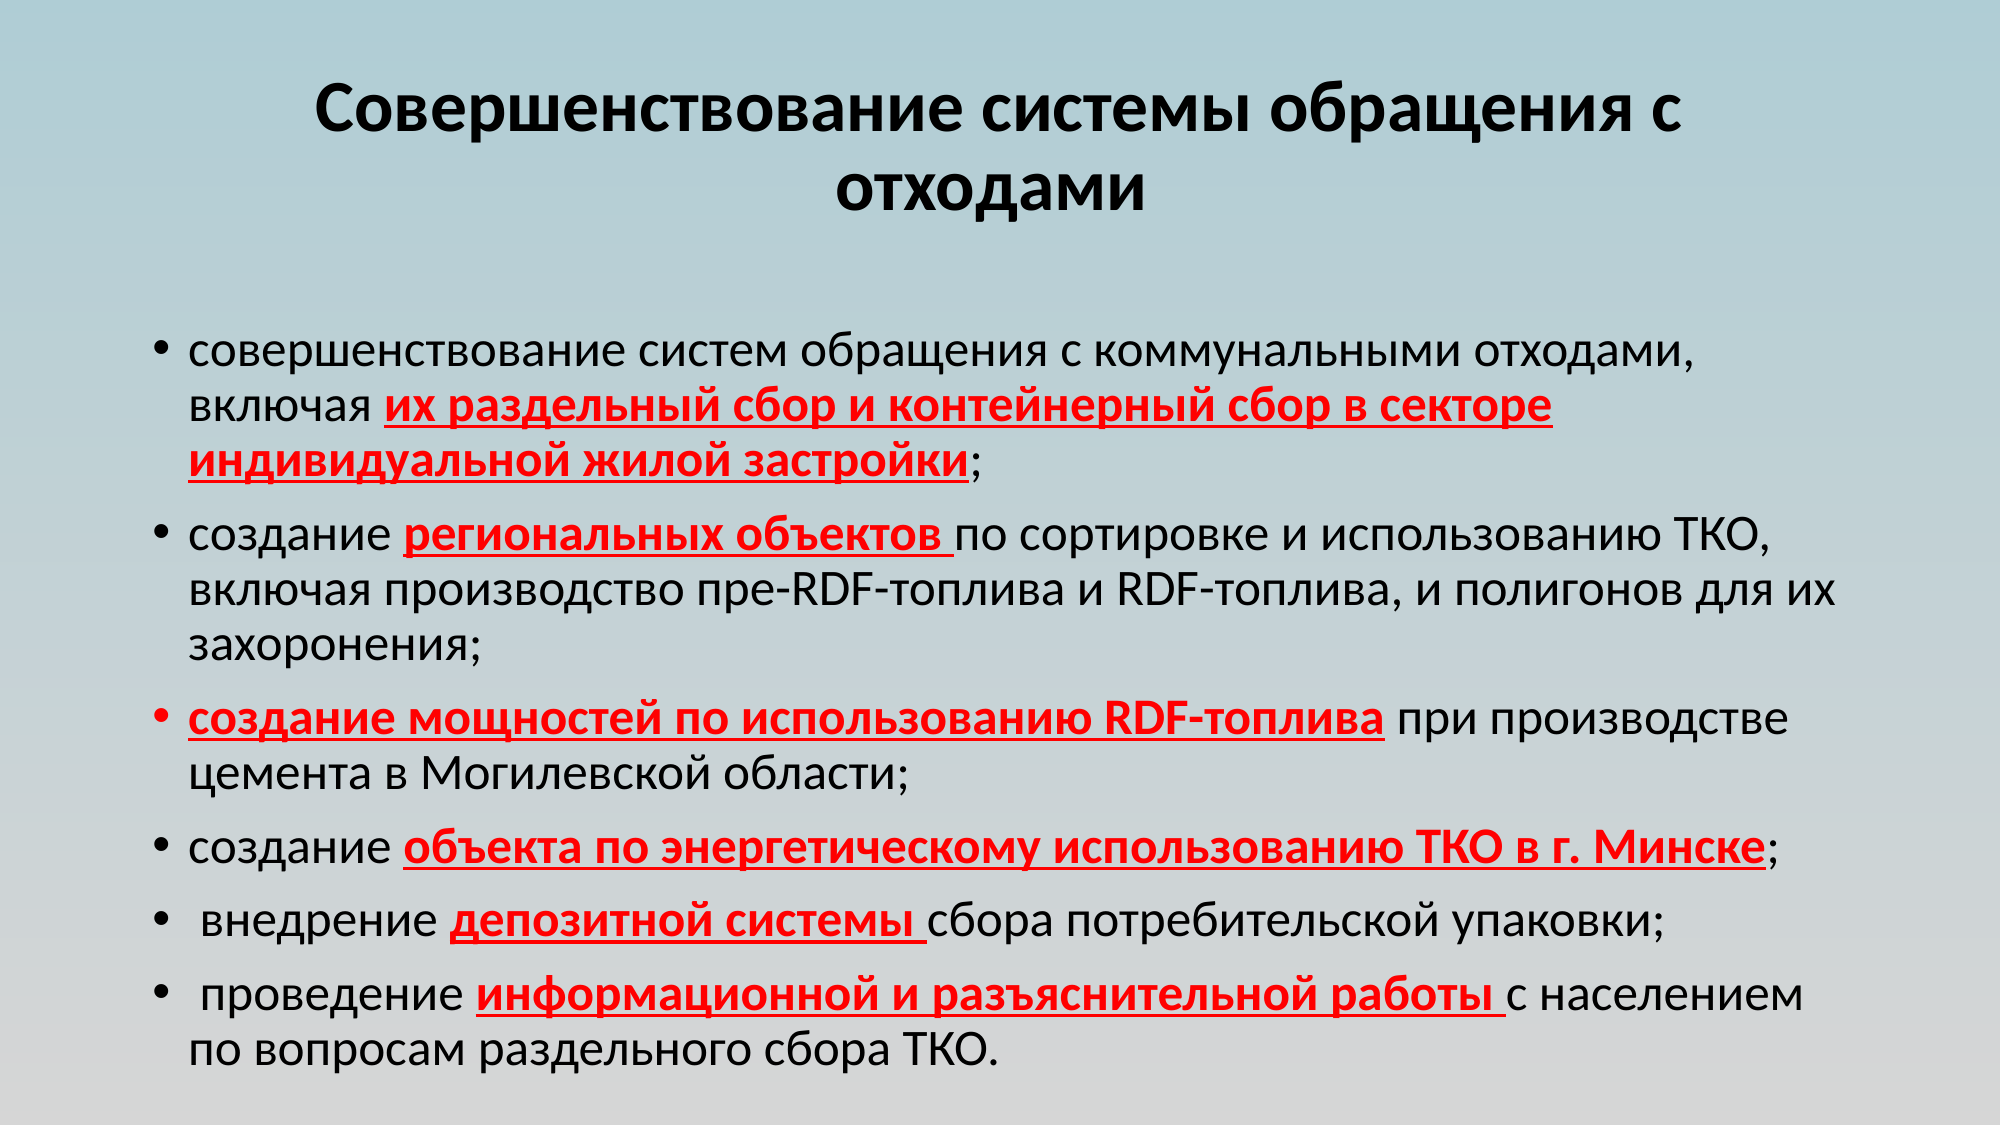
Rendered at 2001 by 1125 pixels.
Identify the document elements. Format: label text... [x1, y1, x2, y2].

list совершенствование систем обращения с коммунальными отходами, включая их раздельный сбор и контейнерный сбор в секторе индивидуальной жилой застройки; создание региональных объектов по сортировке и использованию ТКО, включая производство пре-RDF-топлива и RDF-топлива, и полигонов для их захоронения; создание мощностей по использованию RDF-топлива при производстве цемента в Могилевской области; создание объекта по энергетическому использованию ТКО в г. Минске; внедрение депозитной системы сбора потребительской упаковки; проведение информационной и разъяснительной работы с населением по вопросам раздельного сбора ТКО. [137, 234, 1863, 1093]
title Совершенствование системы обращения с отходами [137, 59, 1863, 234]
